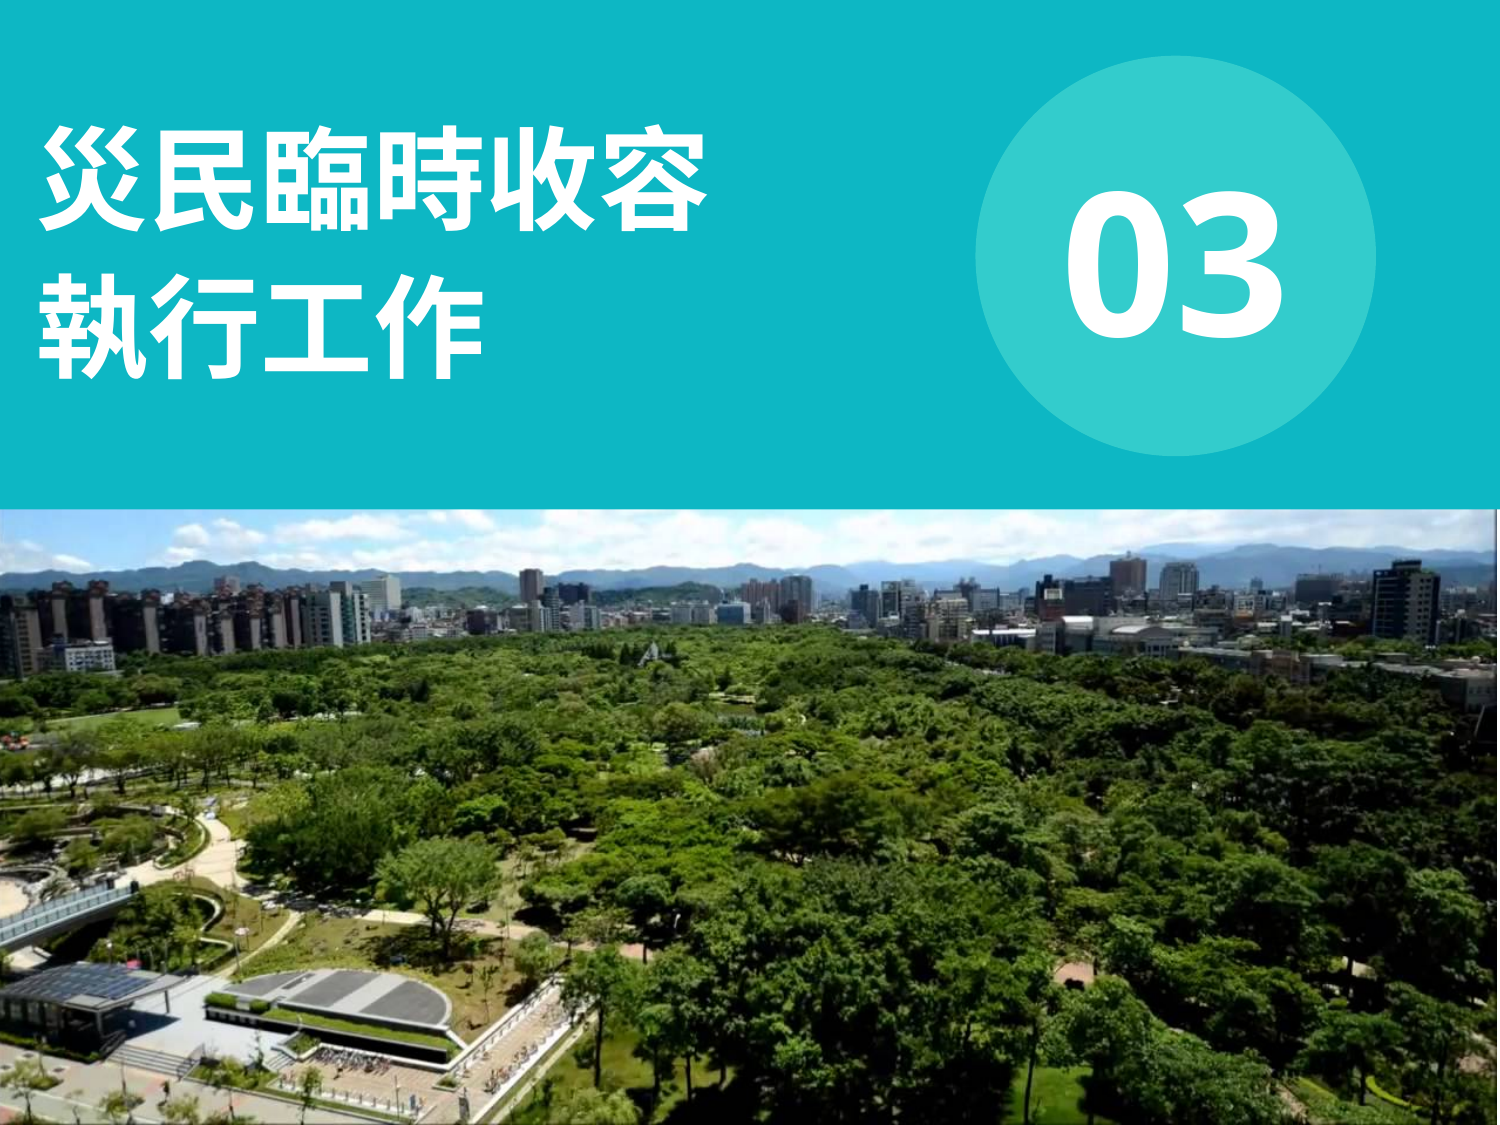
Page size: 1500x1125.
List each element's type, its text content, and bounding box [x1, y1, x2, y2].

text_box 03 [974, 54, 1378, 281]
picture [0, 281, 1497, 1125]
text_box 災民臨時收容 執行工作 [21, 101, 726, 281]
text_box [0, 0, 1500, 510]
